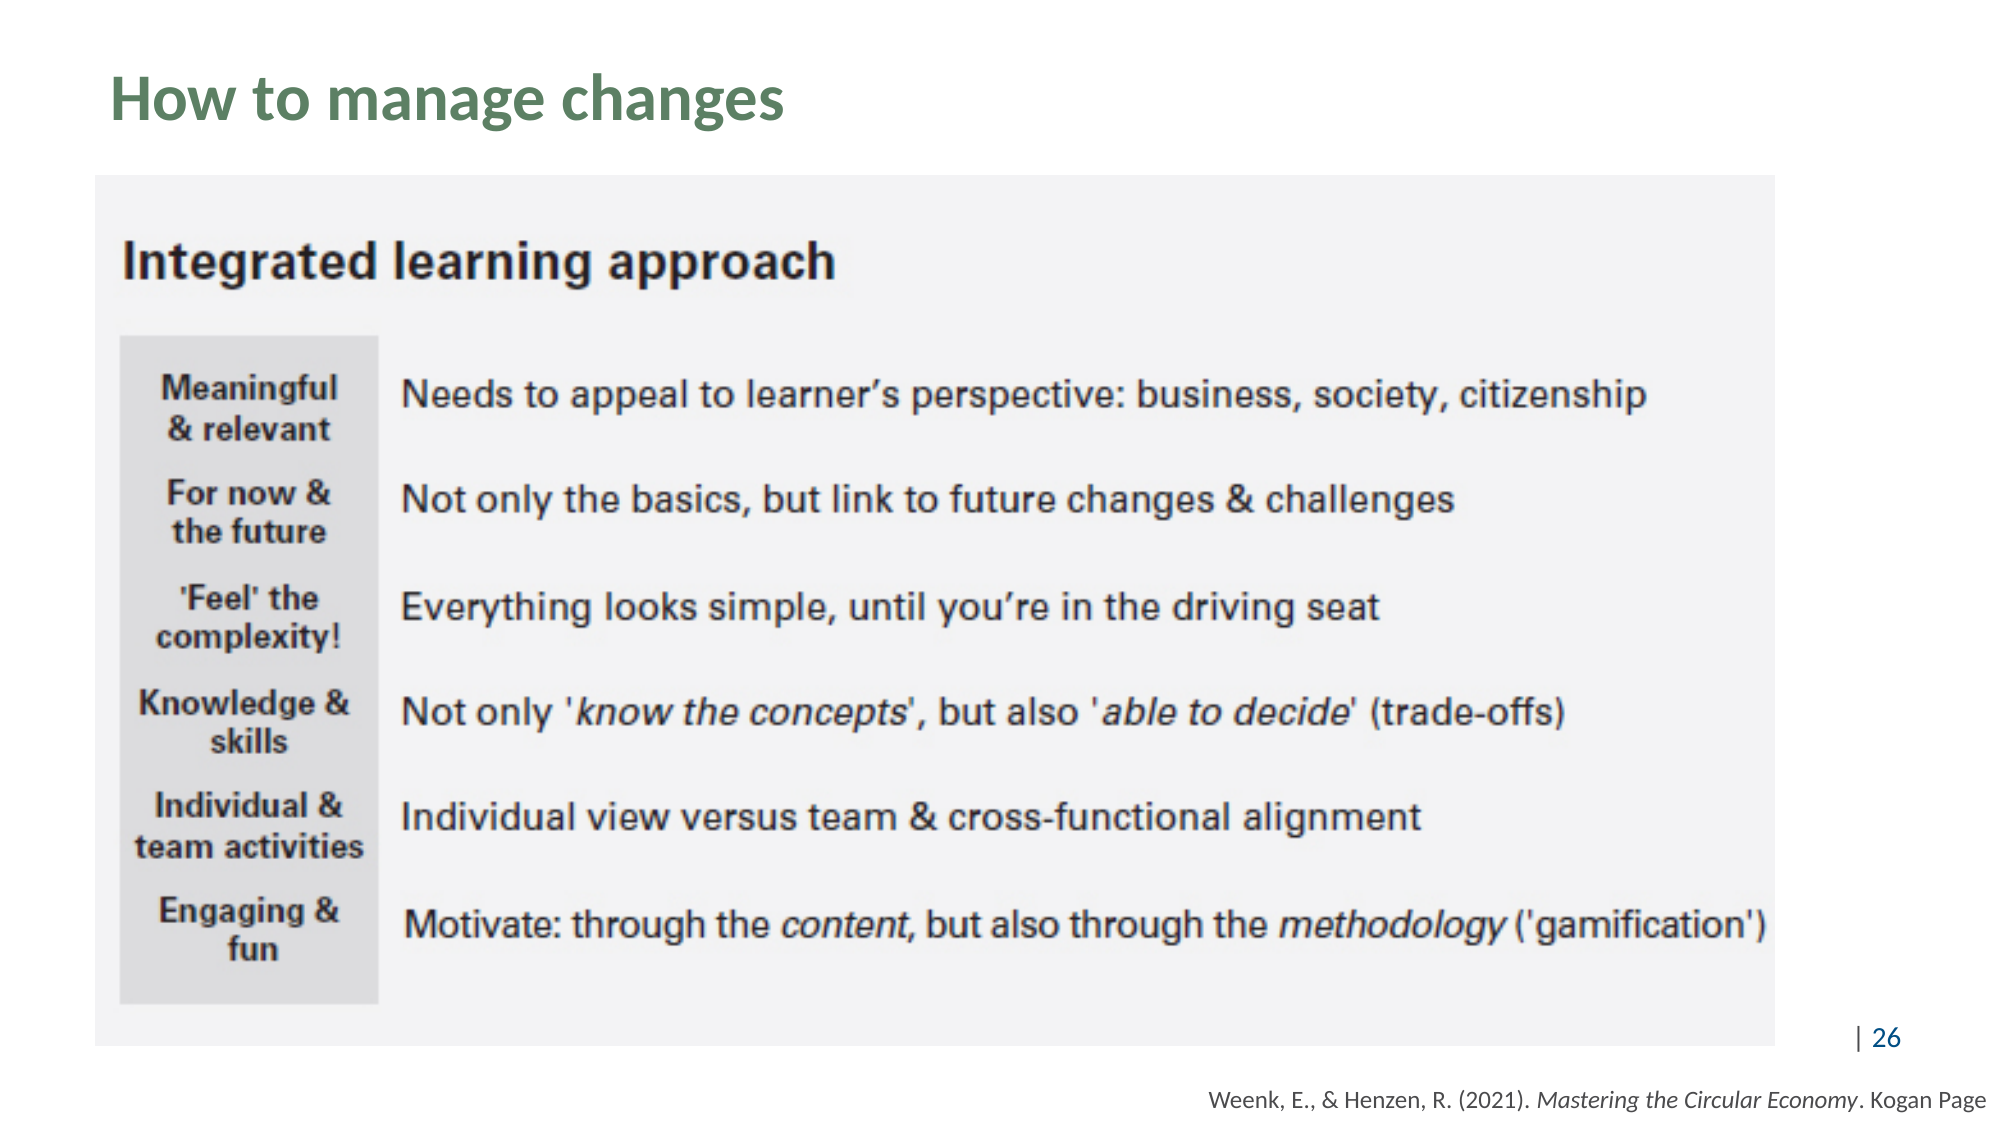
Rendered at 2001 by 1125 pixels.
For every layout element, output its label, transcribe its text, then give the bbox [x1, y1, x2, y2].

text_box Weenk, E., & Henzen, R. (2021). Mastering the Circular Economy. Kogan Page [1193, 1075, 2000, 1121]
text_box How to manage changes [95, 55, 1405, 146]
picture [95, 175, 1775, 1046]
